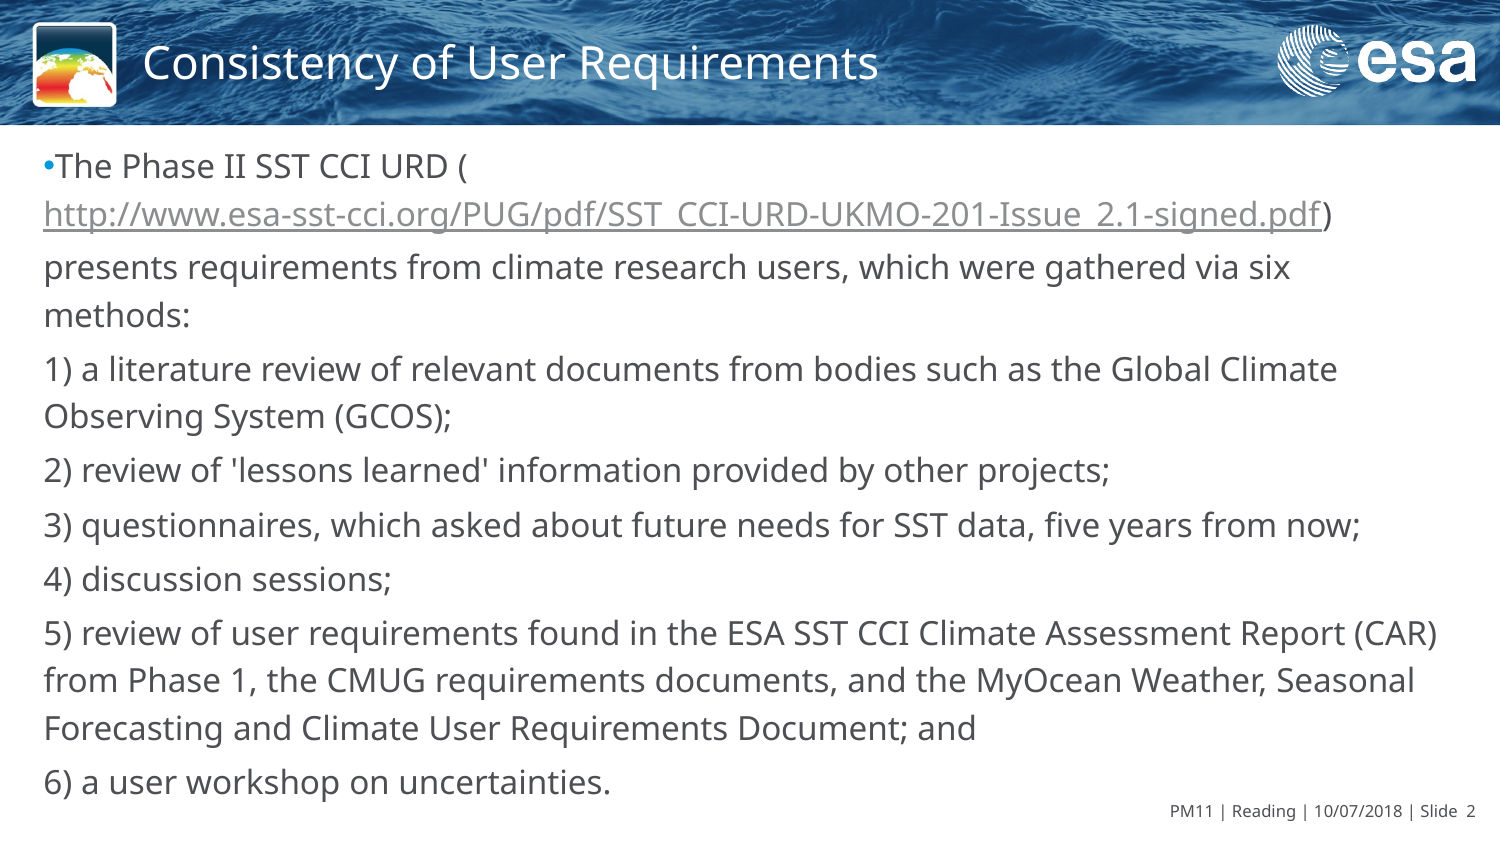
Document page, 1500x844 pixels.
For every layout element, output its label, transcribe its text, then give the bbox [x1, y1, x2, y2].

picture [0, 0, 1500, 126]
title Consistency of User Requirements [127, 26, 1269, 97]
list The Phase II SST CCI URD (http://www.esa-sst-cci.org/PUG/pdf/SST_CCI-URD-UKMO-201-Issue_2.1-signed.pdf) presents requirements from climate research users, which were gathered via six methods: 1) a literature review of relevant documents from bodies such as the Global Climate Observing System (GCOS); 2) review of 'lessons learned' information provided by other projects; 3) questionnaires, which asked about future needs for SST data, five years from now; 4) discussion sessions; 5) review of user requirements found in the ESA SST CCI Climate Assessment Report (CAR) from Phase 1, the CMUG requirements documents, and the MyOcean Weather, Seasonal Forecasting and Climate User Requirements Document; and 6) a user workshop on uncertainties. [28, 129, 1464, 794]
